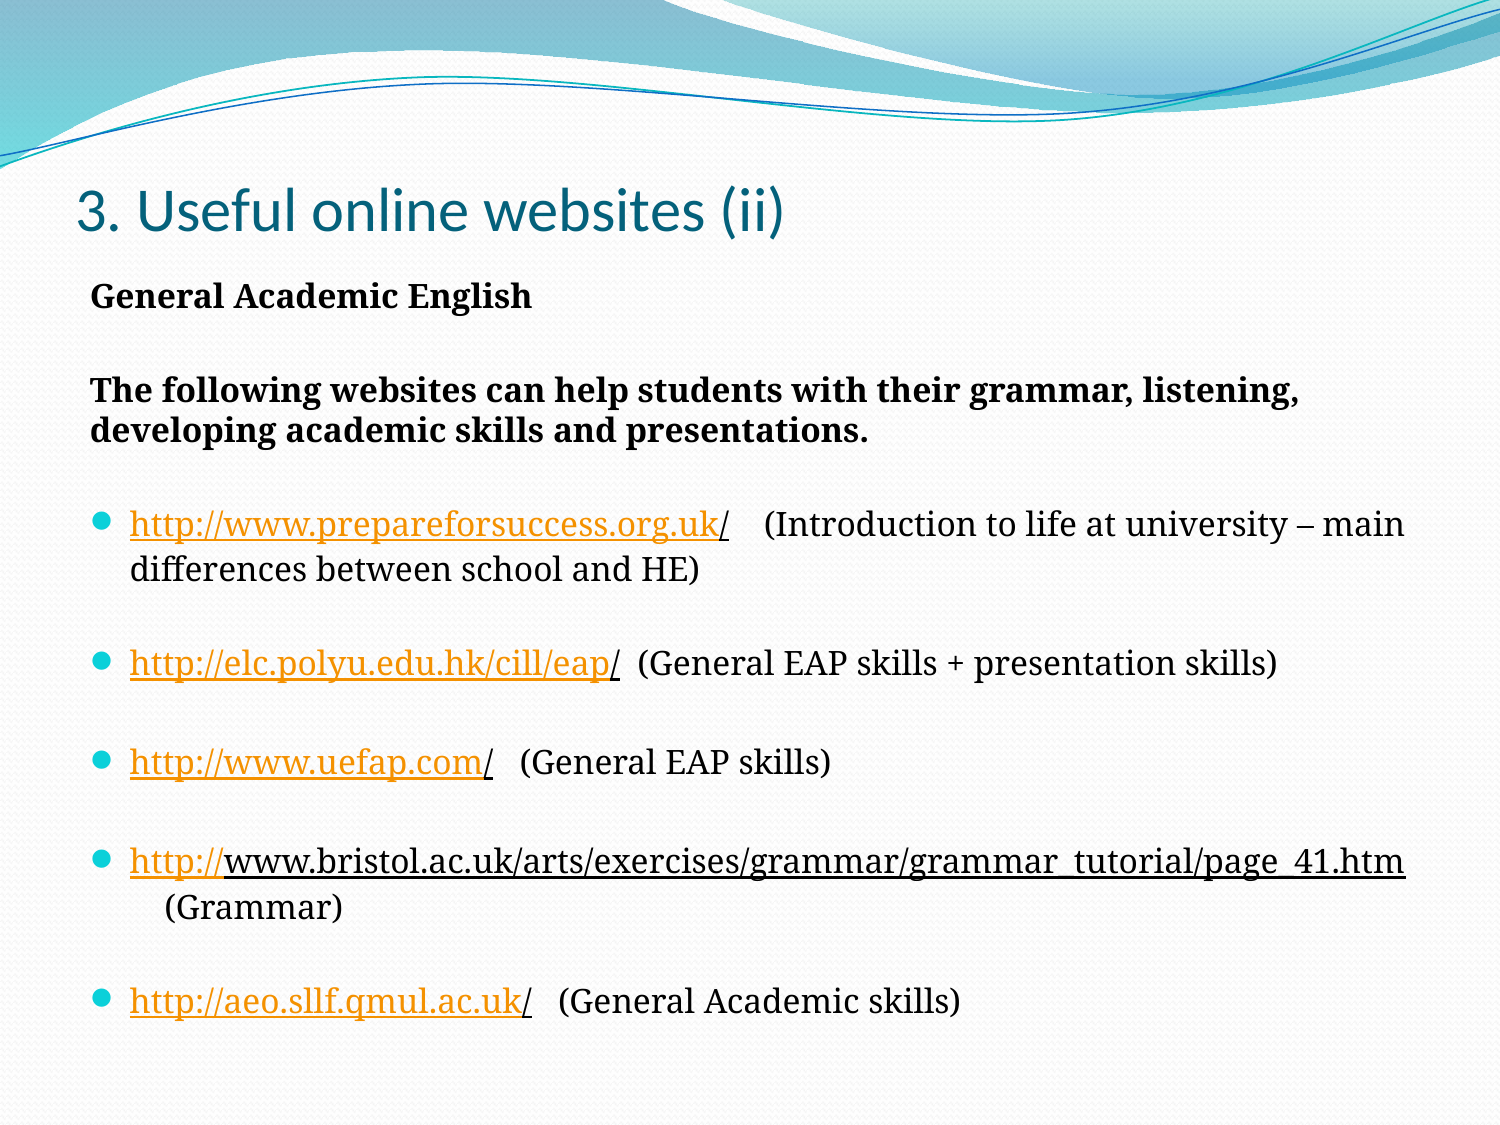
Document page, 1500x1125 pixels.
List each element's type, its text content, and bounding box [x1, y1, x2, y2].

title 3. Useful online websites (ii) [75, 160, 1425, 244]
list General Academic English The following websites can help students with their grammar, listening, developing academic skills and presentations. http://www.prepareforsuccess.org.uk/ (Introduction to life at university – main differences between school and HE) http://elc.polyu.edu.hk/cill/eap/ (General EAP skills + presentation skills) http://www.uefap.com/ (General EAP skills) http://www.bristol.ac.uk/arts/exercises/grammar/grammar_tutorial/page_41.htm (Grammar) http://aeo.sllf.qmul.ac.uk/ (General Academic skills) [75, 267, 1425, 1038]
